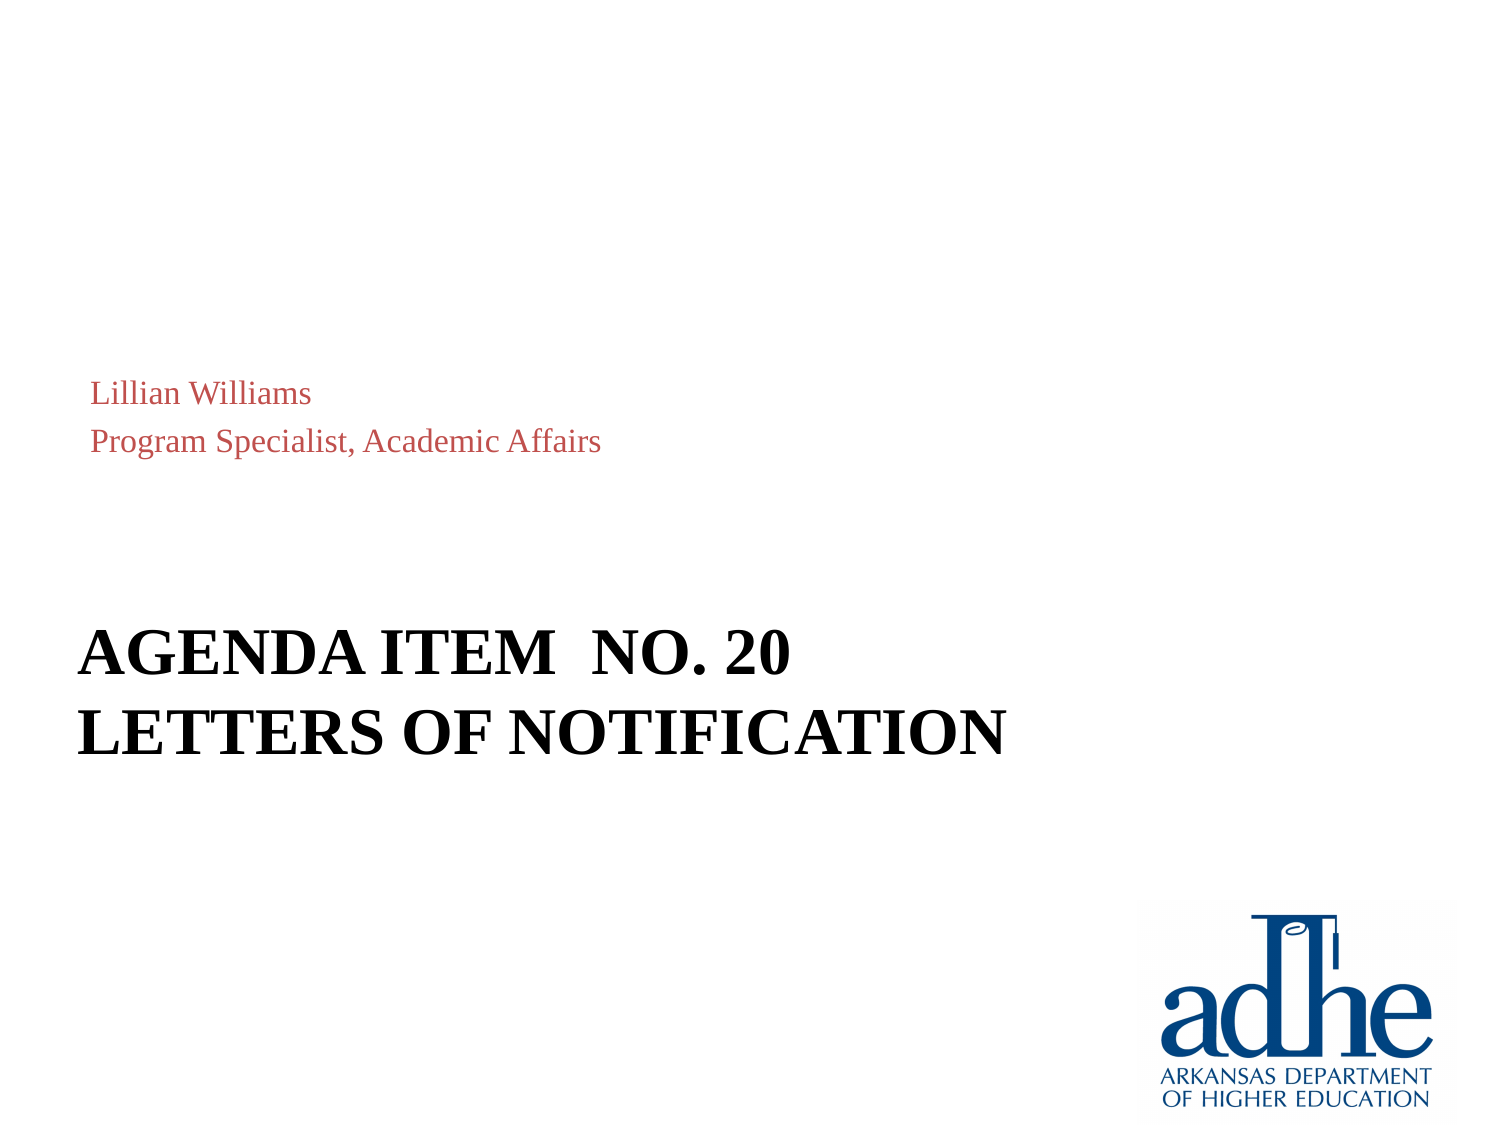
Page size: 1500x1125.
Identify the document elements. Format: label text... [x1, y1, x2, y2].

title Agenda Item no. 20 Letters of Notification [62, 600, 1500, 825]
list Lillian Williams Program Specialist, Academic Affairs [75, 287, 1388, 475]
